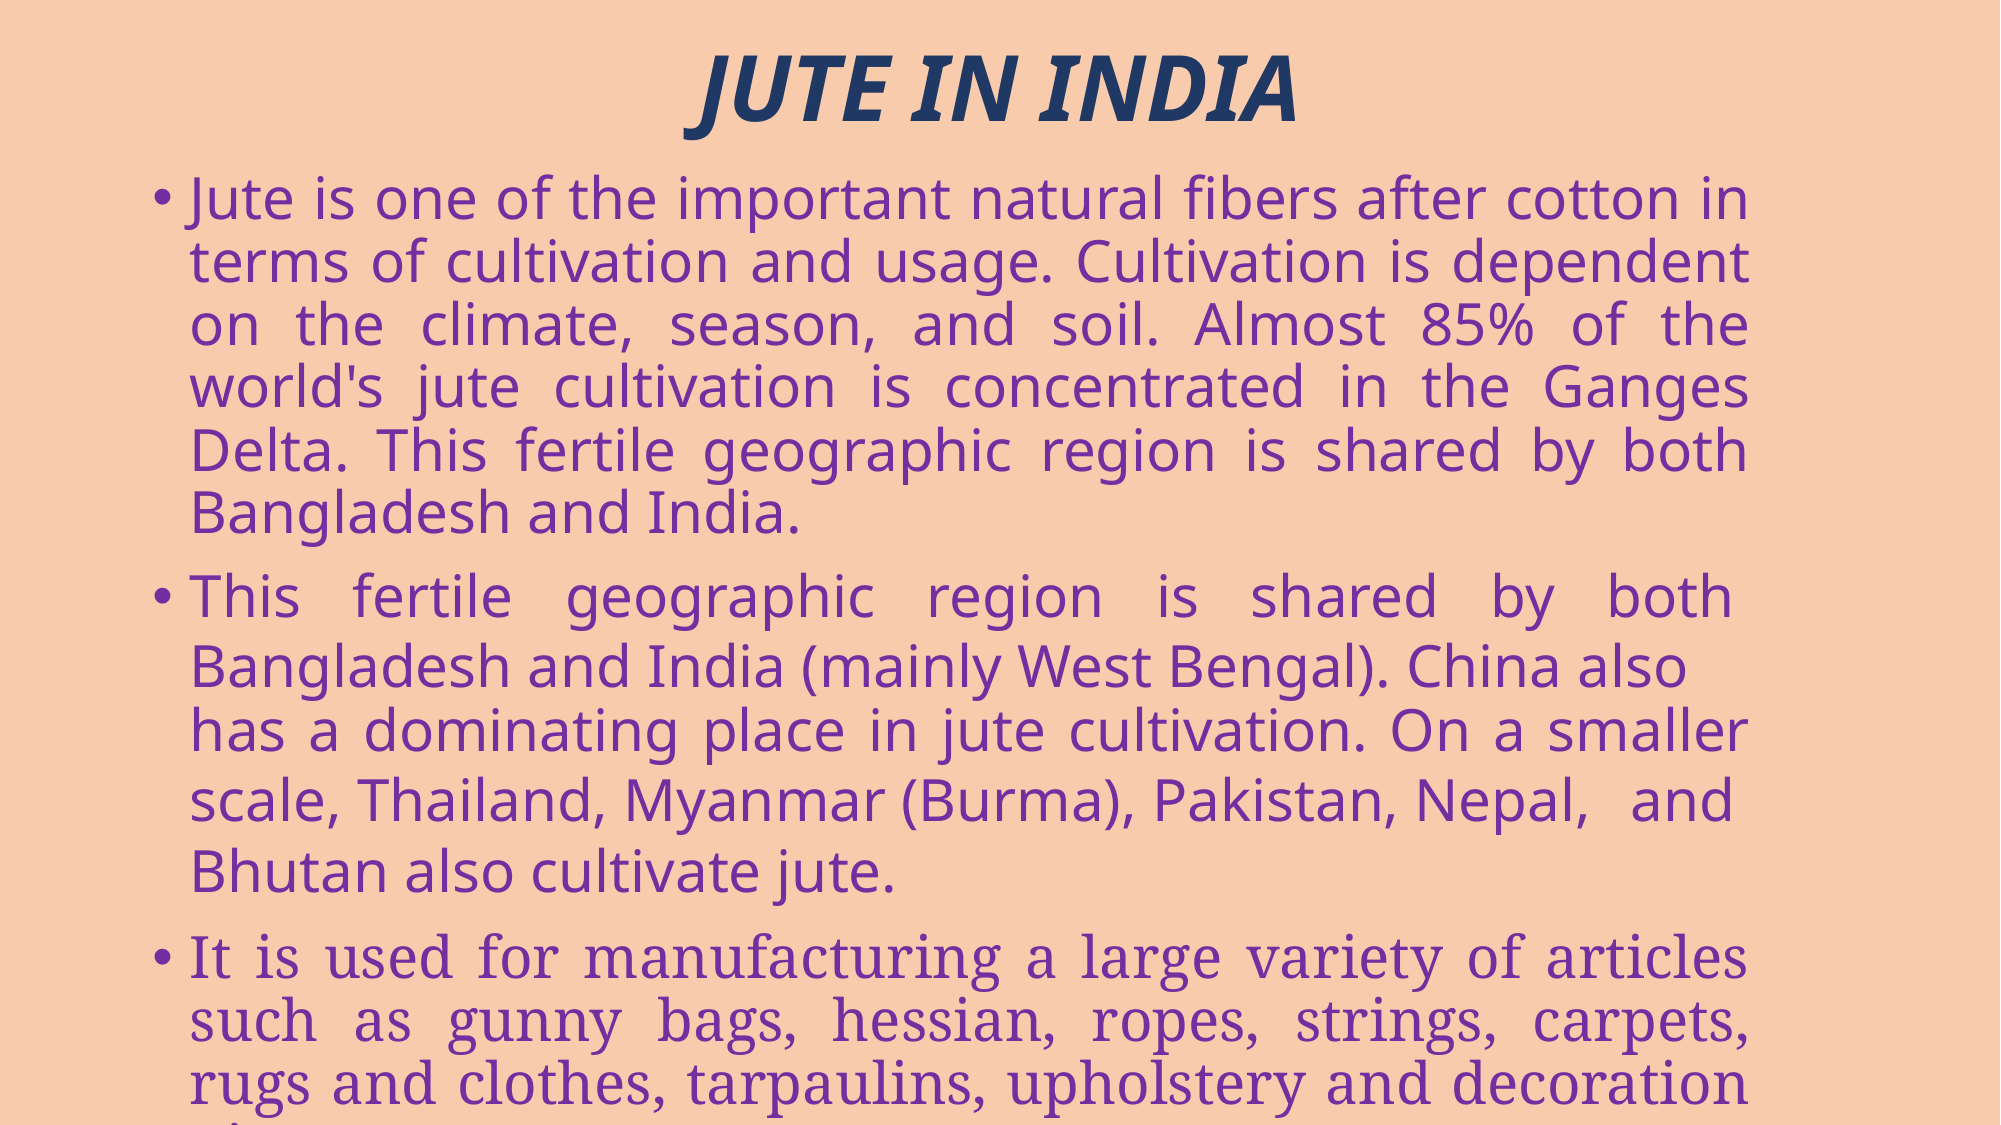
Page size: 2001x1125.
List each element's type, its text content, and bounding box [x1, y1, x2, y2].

title JUTE IN INDIA [137, 0, 1863, 183]
list Jute is one of the important natural fibers after cotton in terms of cultivation and usage. Cultivation is dependent on the climate, season, and soil. Almost 85% of the world's jute cultivation is concentrated in the Ganges Delta. This fertile geographic region is shared by both Bangladesh and India. This fertile geographic region is shared by both Bangladesh and India (mainly West Bengal). China also has a dominating place in jute cultivation. On a smaller scale, Thailand, Myanmar (Burma), Pakistan, Nepal, and Bhutan also cultivate jute. It is used for manufacturing a large variety of articles such as gunny bags, hessian, ropes, strings, carpets, rugs and clothes, tarpaulins, upholstery and decoration pieces. [137, 161, 1766, 1093]
